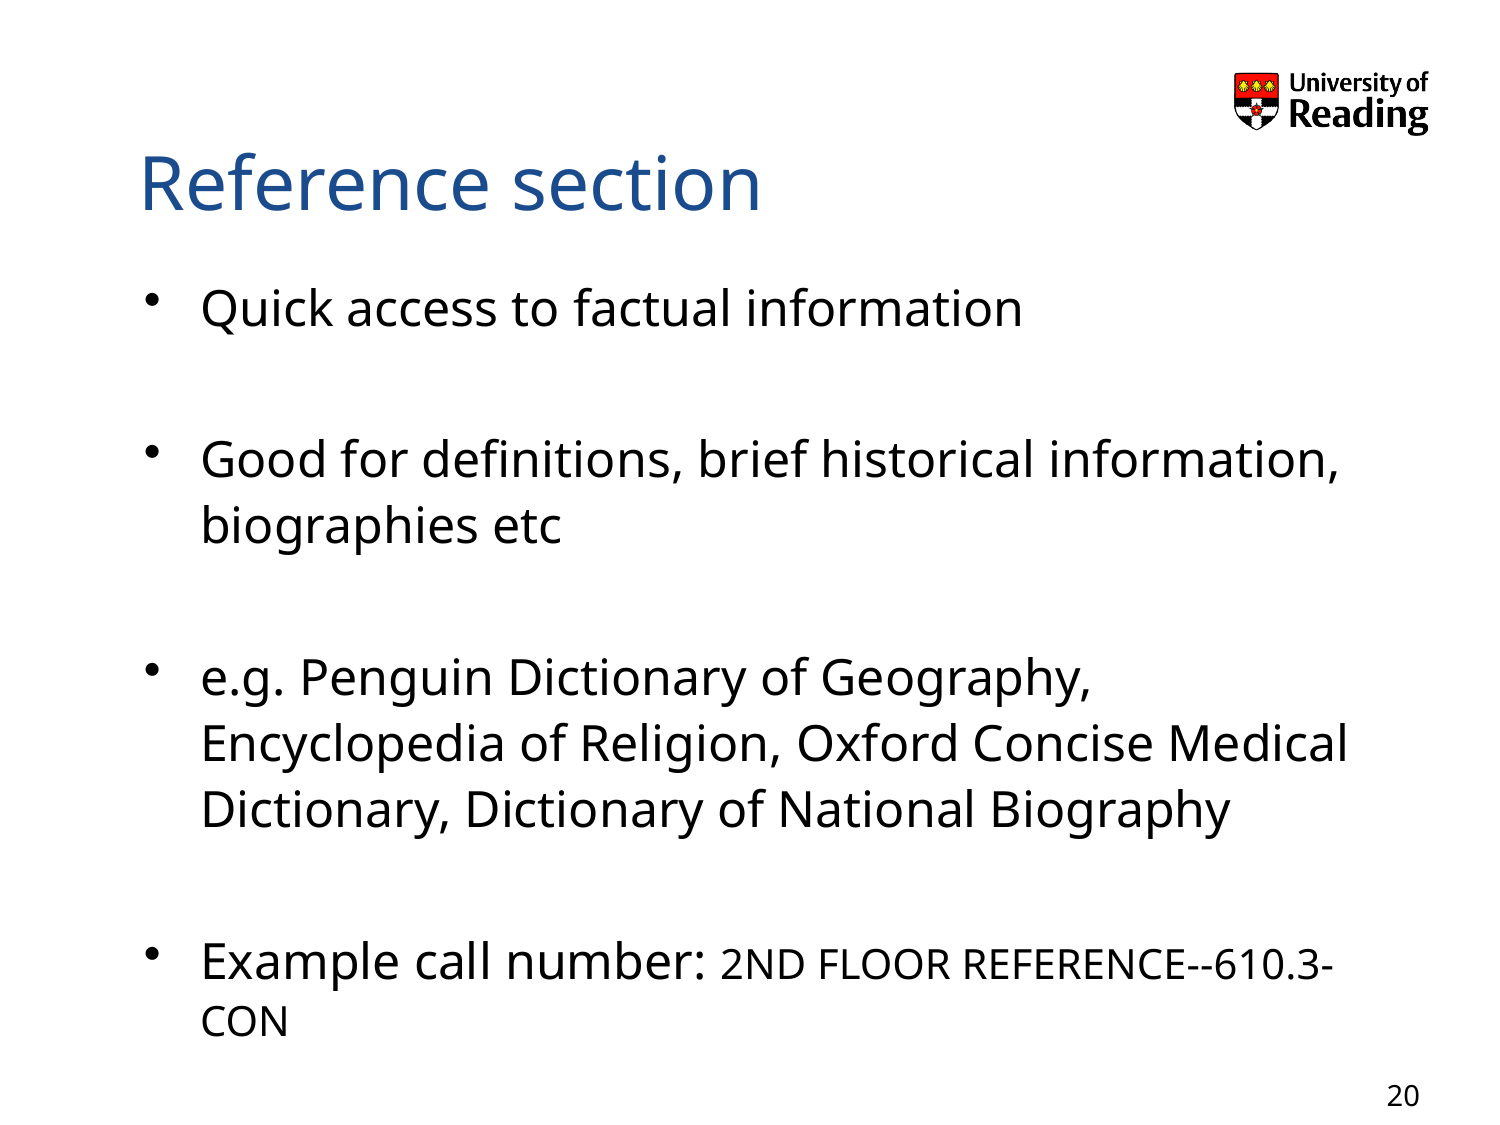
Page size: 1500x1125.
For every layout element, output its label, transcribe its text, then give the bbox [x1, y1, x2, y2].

list Quick access to factual information Good for definitions, brief historical information, biographies etc e.g. Penguin Dictionary of Geography, Encyclopedia of Religion, Oxford Concise Medical Dictionary, Dictionary of National Biography Example call number: 2ND FLOOR REFERENCE--610.3-CON [128, 262, 1426, 1032]
picture [1234, 71, 1429, 136]
slide_number 20 [1323, 1069, 1436, 1125]
title Reference section [123, 44, 1141, 233]
